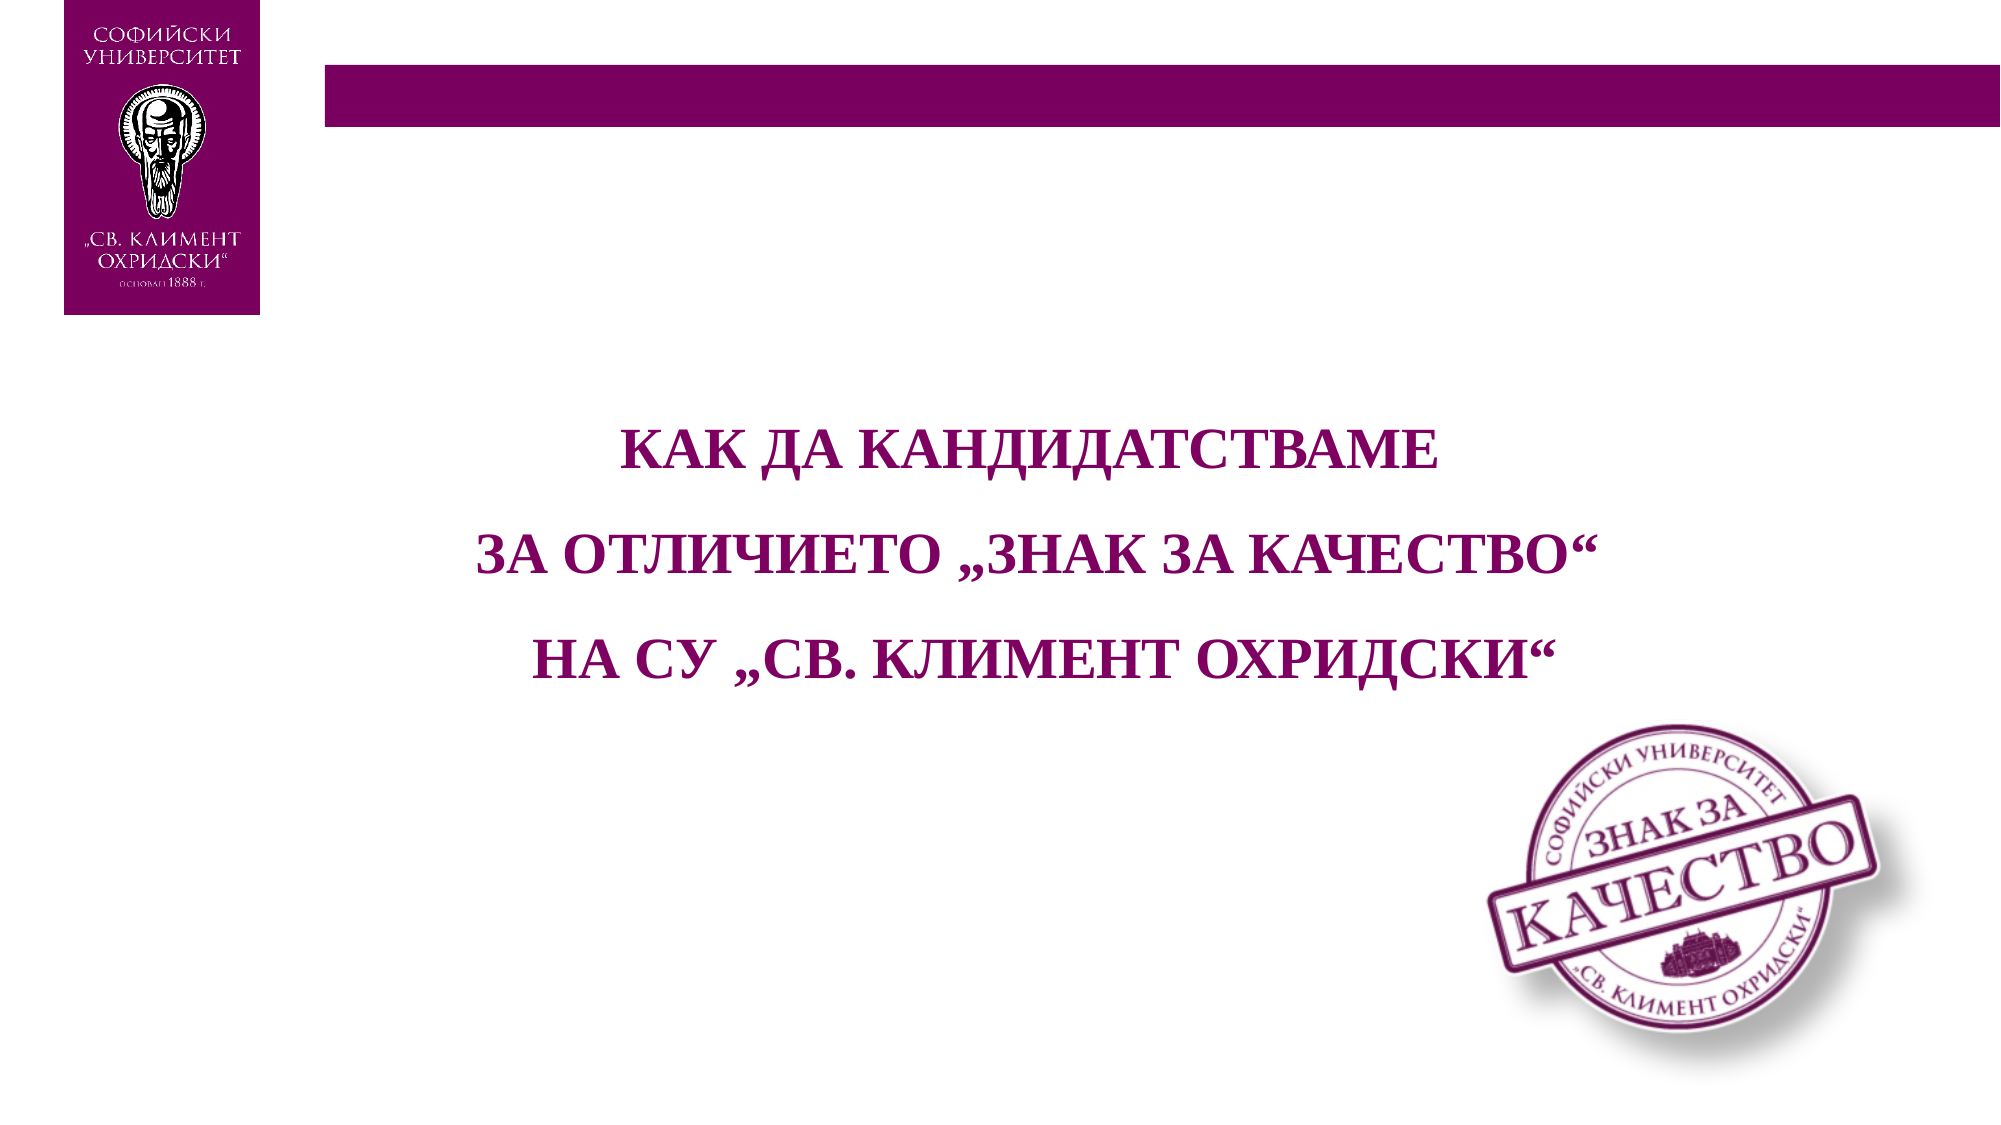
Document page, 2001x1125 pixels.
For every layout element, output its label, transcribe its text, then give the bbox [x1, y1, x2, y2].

text_box КАК ДА КАНДИДАТСТВАМЕ ЗА ОТЛИЧИЕТО „ЗНАК ЗА КАЧЕСТВО“ НА СУ „СВ. КЛИМЕНТ ОХРИДСКИ“ [310, 368, 1766, 698]
picture [64, 0, 260, 315]
picture [1442, 685, 1922, 1068]
title [257, 339, 1751, 619]
